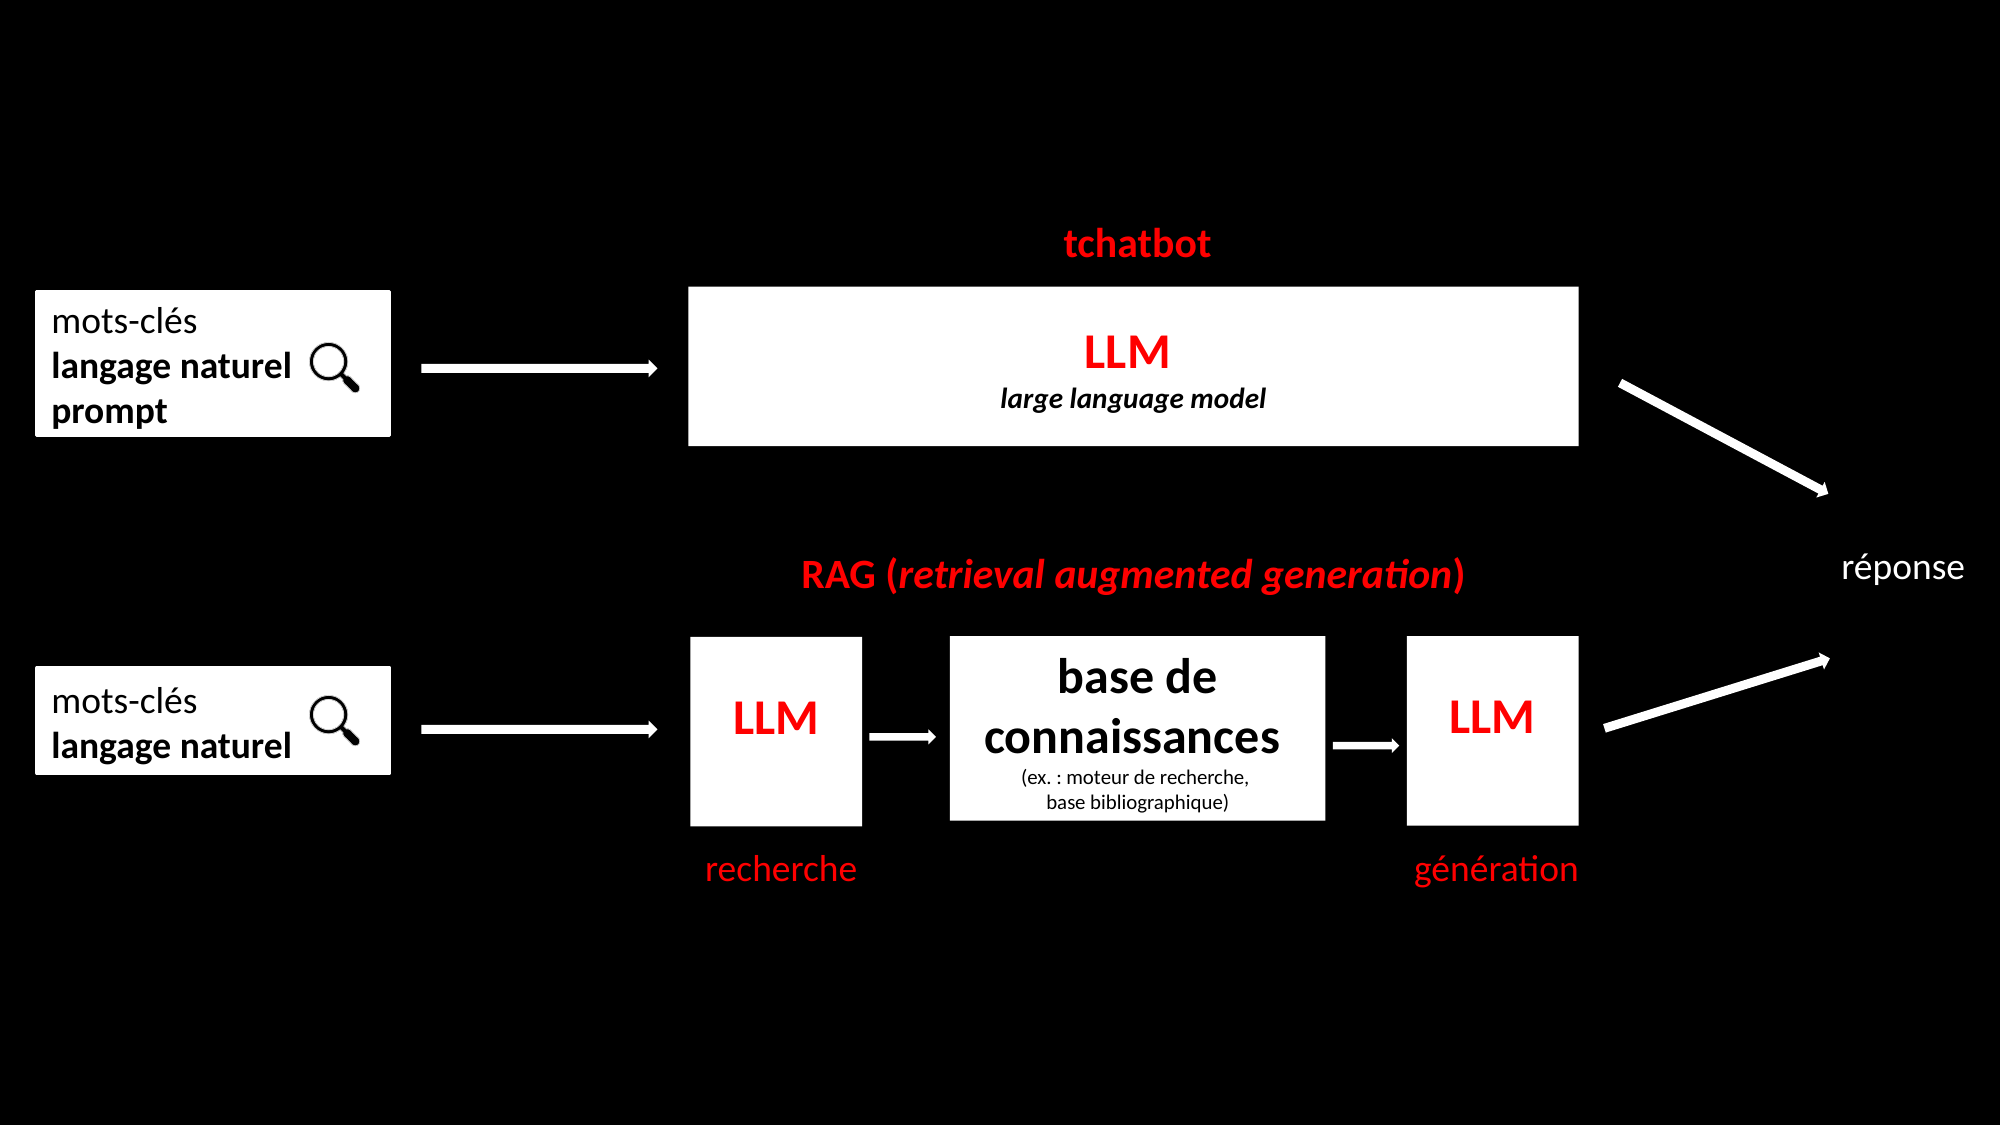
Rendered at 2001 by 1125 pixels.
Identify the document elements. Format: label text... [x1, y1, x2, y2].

text_box [1616, 377, 1830, 500]
text_box tchatbot [549, 124, 1727, 357]
text_box base de connaissances (ex. : moteur de recherche, base bibliographique) [949, 636, 1326, 821]
text_box [1331, 736, 1401, 755]
text_box RAG (retrieval augmented generation) [544, 536, 1722, 608]
text_box [419, 358, 659, 379]
text_box [1601, 651, 1832, 735]
picture [304, 690, 365, 751]
text_box LLM large language model [688, 357, 1579, 447]
text_box [419, 719, 659, 740]
text_box LLM [1406, 636, 1579, 826]
text_box mots-clés langage naturel [35, 666, 391, 775]
text_box mots-clés langage naturel prompt [35, 290, 391, 437]
text_box LLM [690, 636, 863, 827]
text_box réponse [1806, 534, 2000, 594]
picture [304, 337, 365, 398]
text_box génération [1399, 836, 1602, 897]
text_box recherche [690, 836, 978, 897]
text_box [867, 727, 938, 746]
